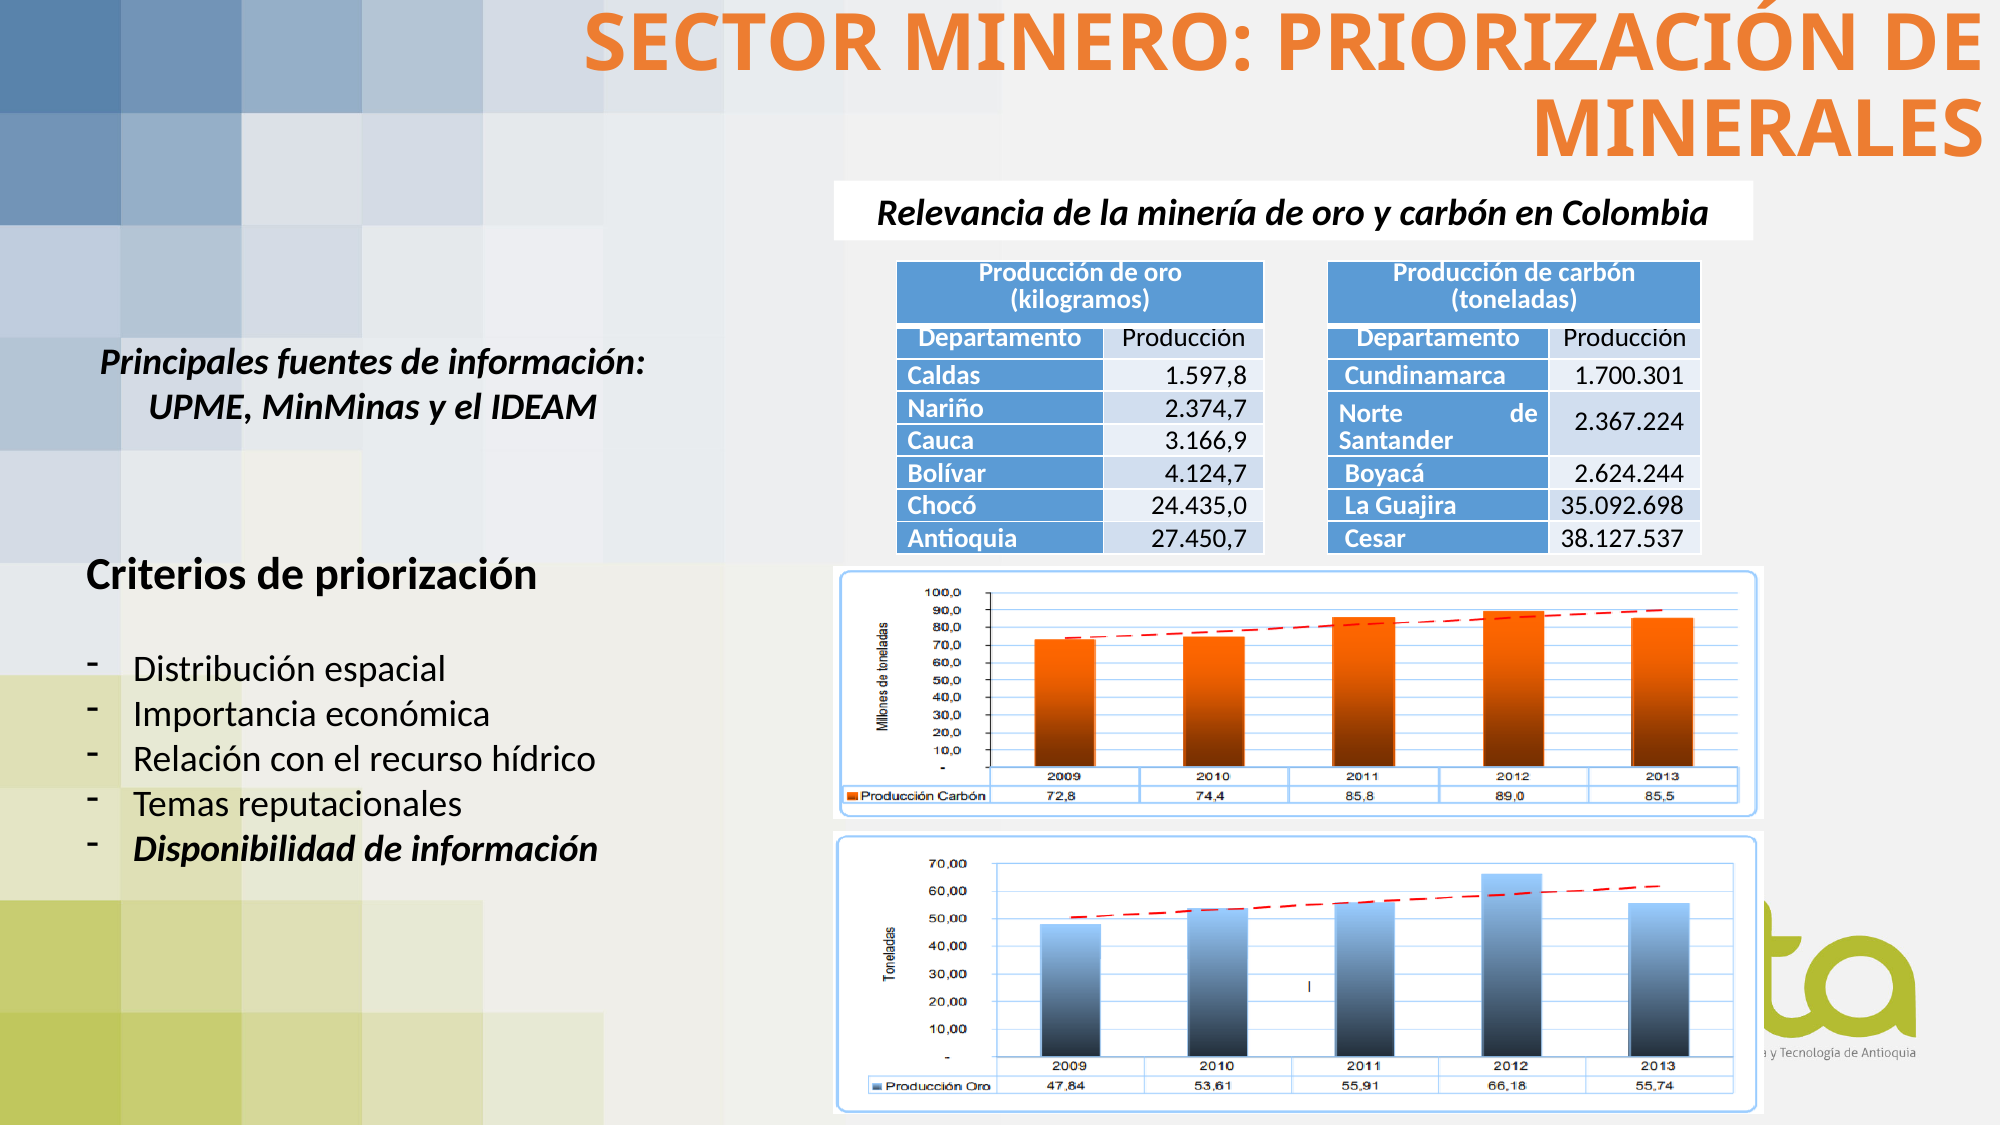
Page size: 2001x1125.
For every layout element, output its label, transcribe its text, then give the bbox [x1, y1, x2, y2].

table_cell Caldas [897, 360, 1103, 390]
table_cell Norte de Santander [1328, 392, 1548, 455]
table_cell Chocó [897, 490, 1103, 521]
table_cell Departamento [1328, 329, 1548, 358]
table_cell 2.624.244 [1550, 457, 1700, 488]
table_cell Boyacá [1328, 457, 1548, 488]
picture [0, 0, 2000, 1125]
table_header Producción de oro (kilogramos) [897, 262, 1263, 323]
table_cell 27.450,7 [1104, 522, 1263, 553]
text_box Principales fuentes de información: UPME, MinMinas y el IDEAM [28, 329, 718, 435]
table_cell 35.092.698 [1550, 490, 1700, 520]
table_cell Nariño [897, 392, 1103, 423]
table_cell 38.127.537 [1550, 522, 1700, 553]
table_cell Producción [1550, 329, 1700, 358]
table_cell Departamento [897, 329, 1103, 358]
table_cell Antioquia [897, 522, 1103, 553]
table_cell 1.597,8 [1104, 360, 1263, 390]
table_header Producción de carbón (toneladas) [1328, 262, 1700, 323]
table_cell 1.700.301 [1550, 360, 1700, 390]
table_cell 4.124,7 [1104, 457, 1263, 488]
table_cell Cundinamarca [1328, 360, 1548, 390]
text_box Relevancia de la minería de oro y carbón en Colombia [833, 180, 1754, 241]
text_box Criterios de priorización Distribución espacial Importancia económica Relación con el recurso hídrico Temas reputacionales Disponibilidad de información [71, 536, 737, 877]
table_cell Cauca [897, 425, 1103, 455]
table_cell 2.367.224 [1550, 392, 1700, 455]
table_cell 3.166,9 [1104, 425, 1263, 455]
table_cell Bolívar [897, 457, 1103, 488]
table_cell La Guajira [1328, 490, 1548, 520]
text_box SECTOR MINERO: PRIORIZACIÓN DE MINERALES [454, 12, 2000, 163]
table_cell Cesar [1328, 522, 1548, 553]
table_cell 24.435,0 [1104, 490, 1263, 521]
table_cell 2.374,7 [1104, 392, 1263, 423]
table_cell Producción [1104, 329, 1263, 358]
